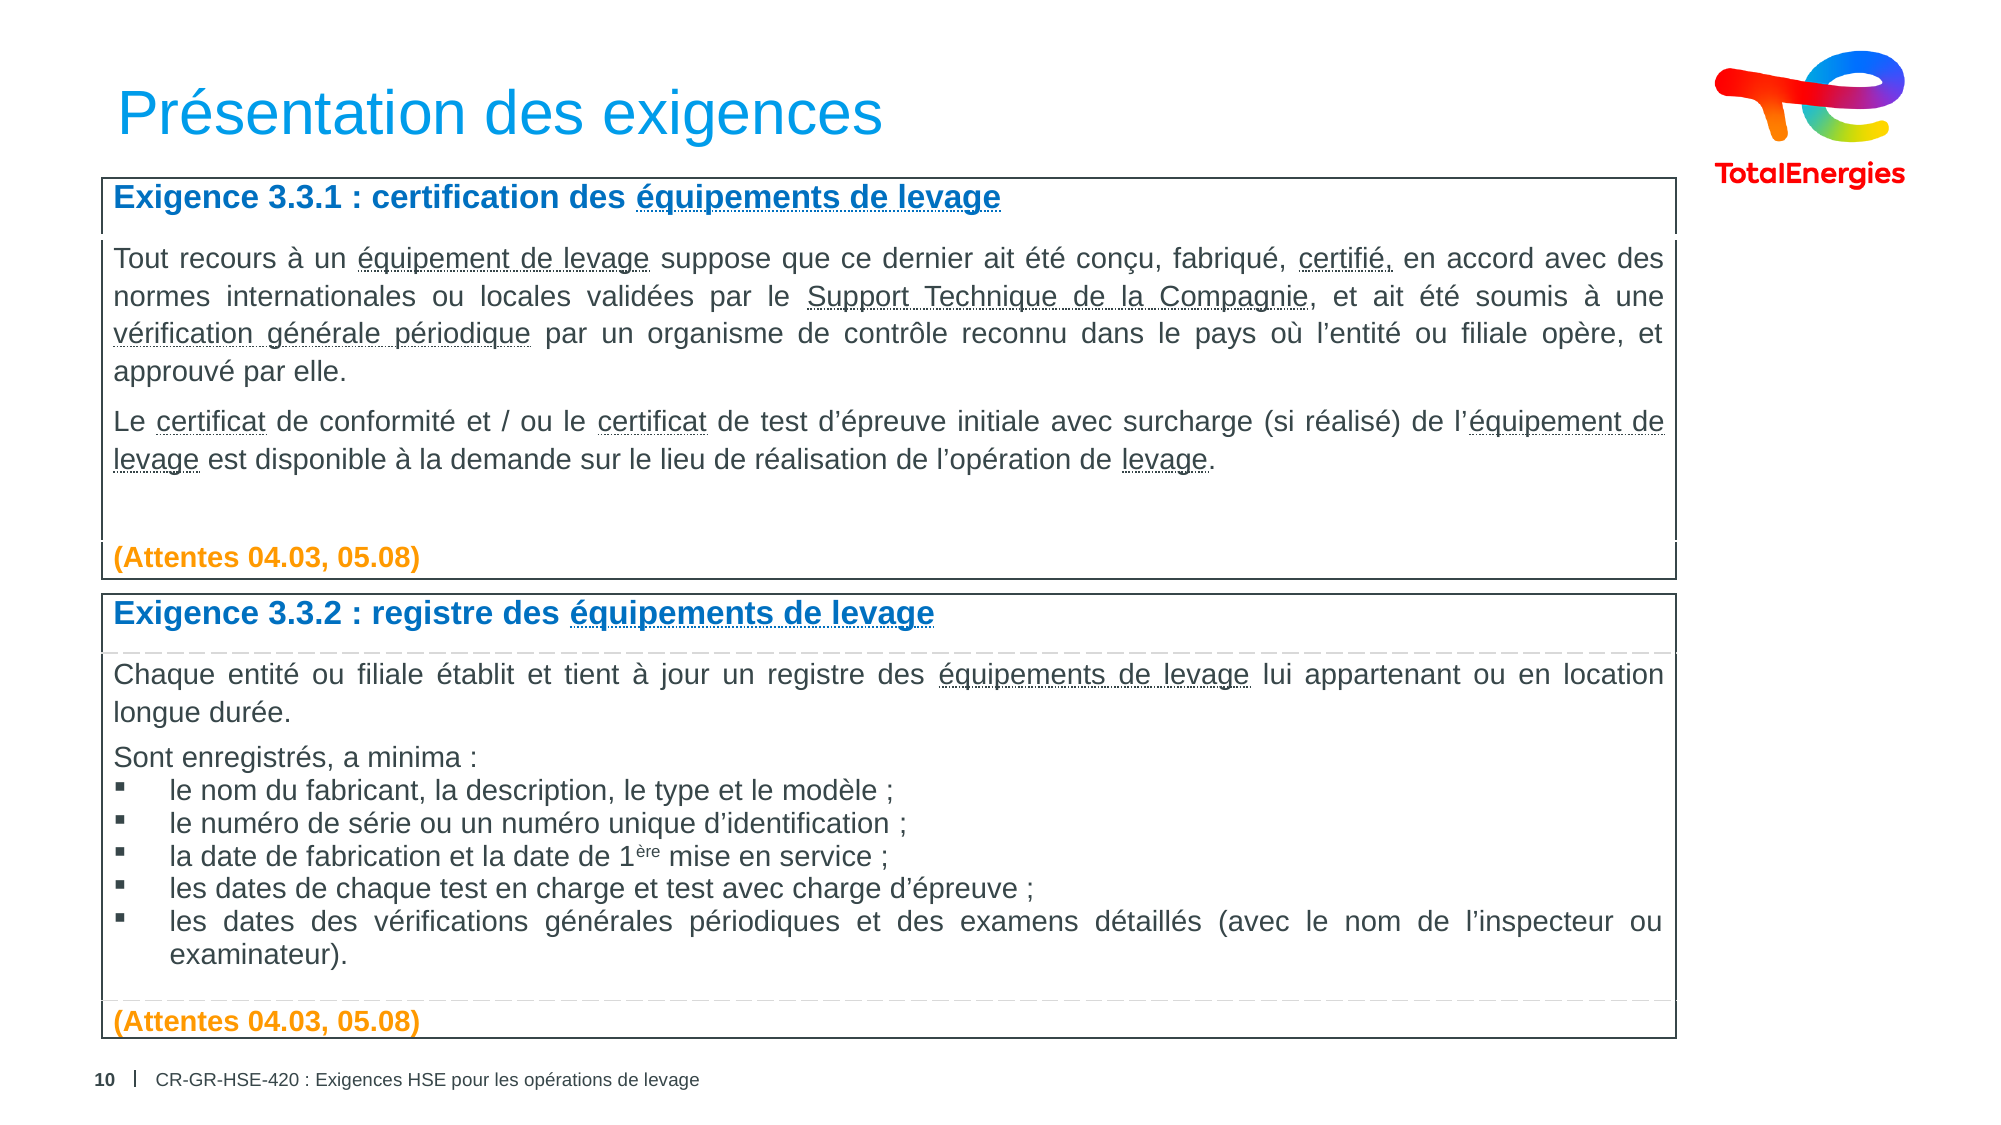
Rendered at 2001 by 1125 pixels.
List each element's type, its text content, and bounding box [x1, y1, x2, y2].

table_header Exigence 3.3.1 : certification des équipements de levage [103, 179, 1675, 234]
table_header Exigence 3.3.2 : registre des équipements de levage [103, 595, 1675, 653]
table_cell (Attentes 04.03, 05.08)} [103, 1001, 1675, 1037]
footer CR-GR-HSE-420 : Exigences HSE pour les opérations de levage [140, 1058, 1888, 1100]
table_cell (Attentes 04.03, 05.08) [103, 542, 1675, 578]
table_cell Chaque entité ou filiale établit et tient à jour un registre des équipements de levage lui appartenant ou en location longue durée. Sont enregistrés, a minima : le nom du fabricant, la description, le type et le modèle ; le numéro de série ou un numéro unique d’identification ; la date de fabrication et la date de 1ère mise en service ; les dates de chaque test en charge et test avec charge d’épreuve ; les dates des vérifications générales périodiques et des examens détaillés (avec le nom de l’inspecteur ou examinateur). [103, 653, 1675, 1001]
text_box Présentation des exigences [102, 64, 1697, 231]
slide_number 10 [35, 1058, 131, 1100]
table_cell Tout recours à un équipement de levage suppose que ce dernier ait été conçu, fabriqué, certifié, en accord avec des normes internationales ou locales validées par le Support Technique de la Compagnie, et ait été soumis à une vérification générale périodique par un organisme de contrôle reconnu dans le pays où l’entité ou filiale opère, et approuvé par elle. Le certificat de conformité et / ou le certificat de test d’épreuve initiale avec surcharge (si réalisé) de l’équipement de levage est disponible à la demande sur le lieu de réalisation de l’opération de levage. [103, 240, 1675, 540]
picture [1688, 24, 1931, 216]
